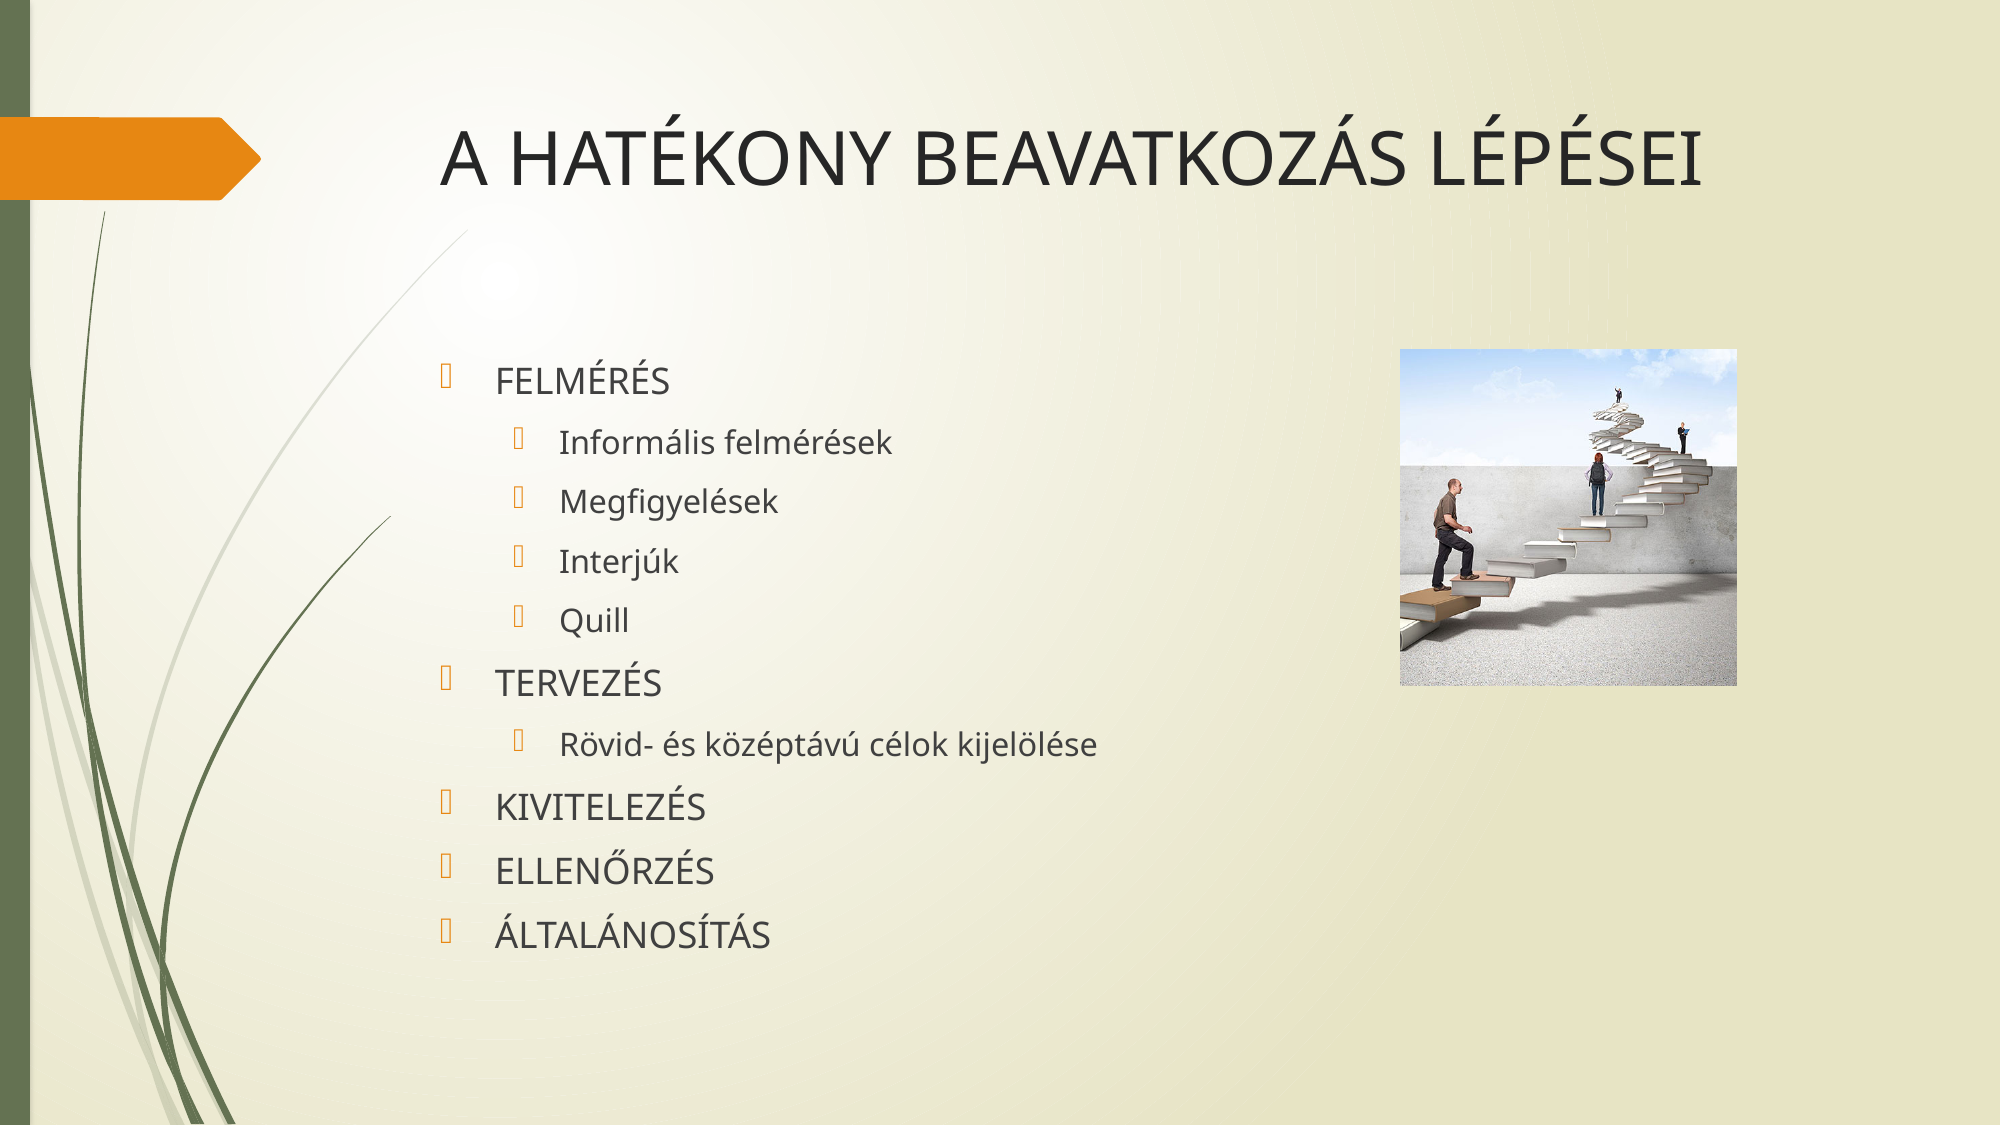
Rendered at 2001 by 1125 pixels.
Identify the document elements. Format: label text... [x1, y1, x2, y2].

list FELMÉRÉS Informális felmérések Megfigyelések Interjúk Quill TERVEZÉS Rövid- és középtávú célok kijelölése KIVITELEZÉS ELLENŐRZÉS ÁLTALÁNOSÍTÁS [424, 350, 1888, 970]
title A HATÉKONY BEAVATKOZÁS LÉPÉSEI [425, 102, 1888, 313]
picture [1400, 349, 1737, 686]
